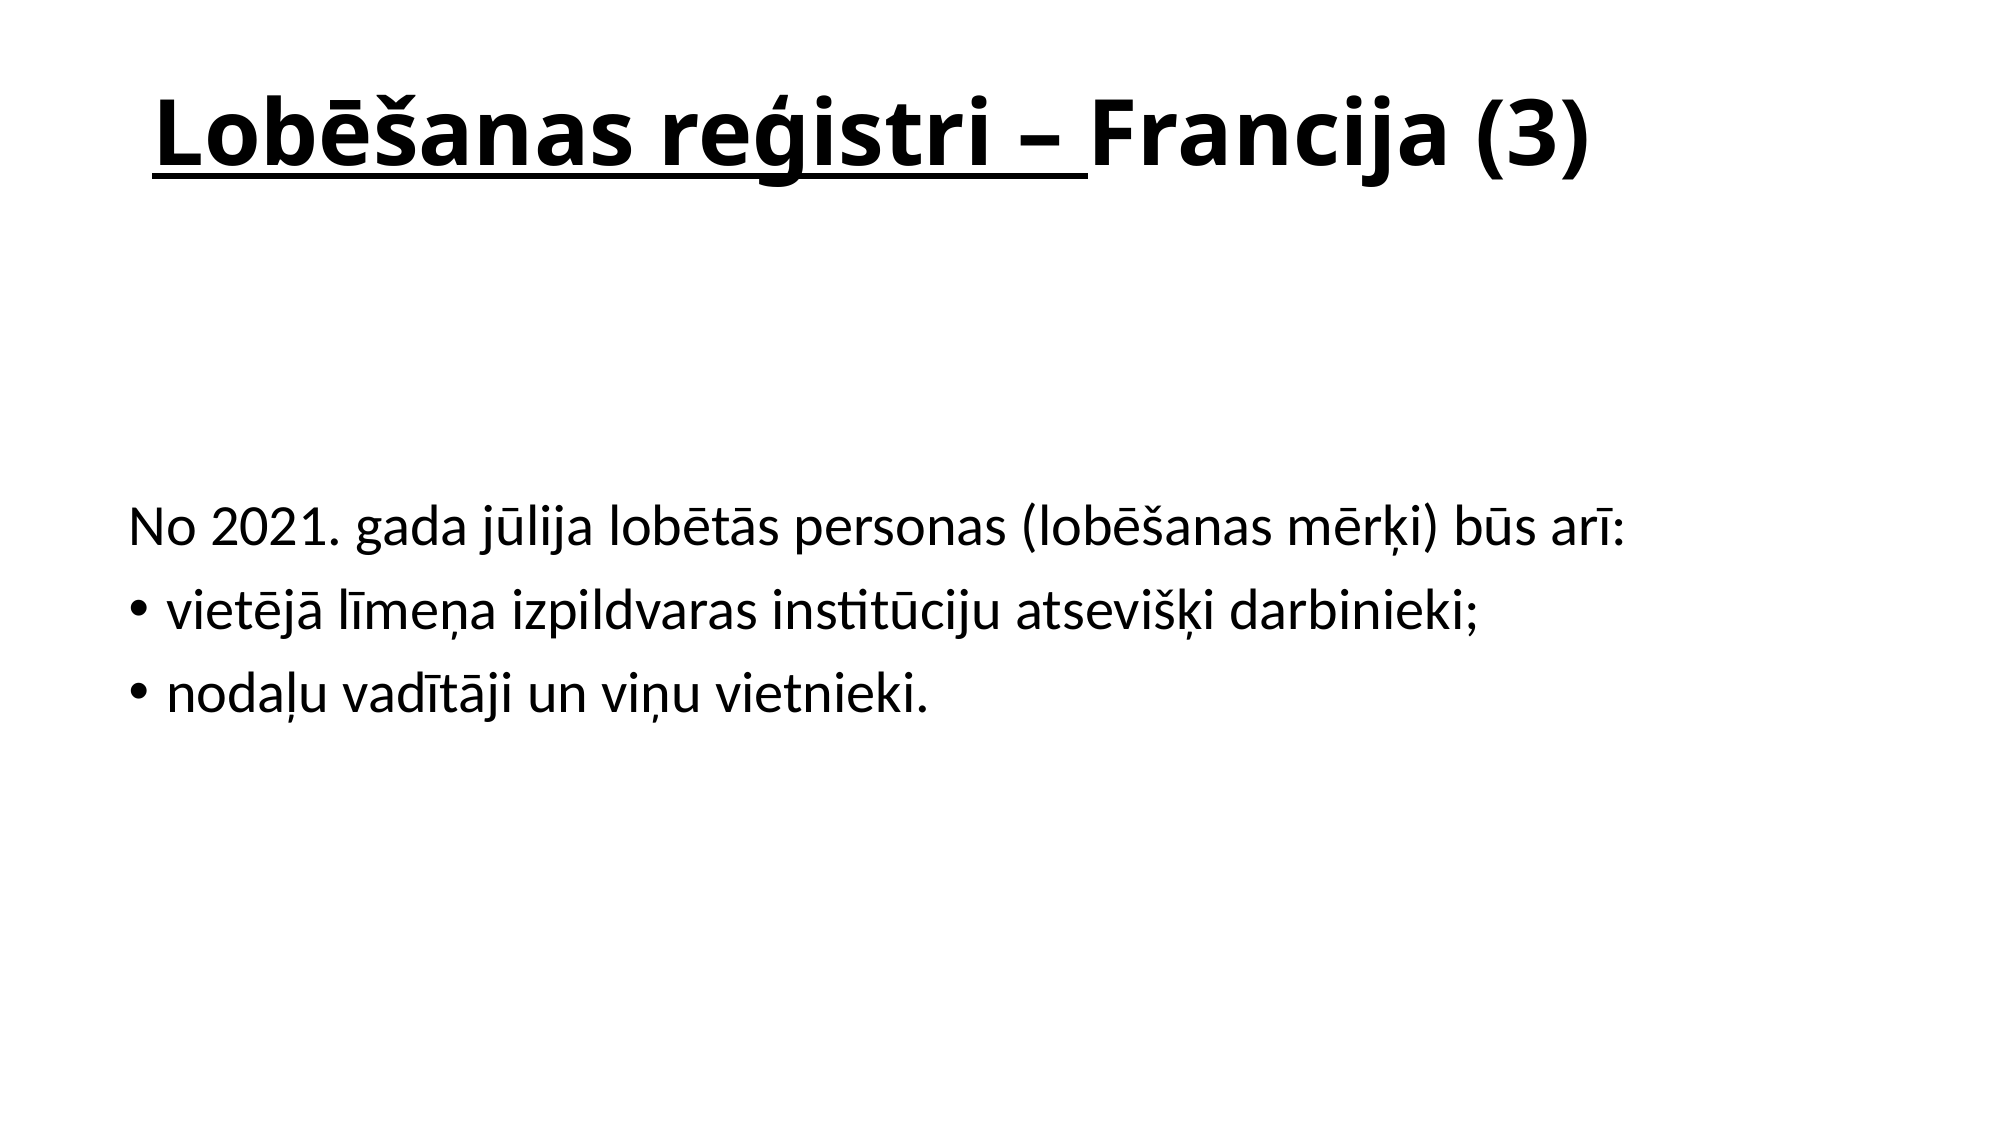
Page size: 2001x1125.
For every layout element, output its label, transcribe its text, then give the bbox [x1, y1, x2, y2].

title Lobēšanas reģistri – Francija (3) [137, 59, 1863, 213]
list No 2021. gada jūlija lobētās personas (lobēšanas mērķi) būs arī: vietējā līmeņa izpildvaras institūciju atsevišķi darbinieki; nodaļu vadītāji un viņu vietnieki. [113, 487, 1863, 1049]
